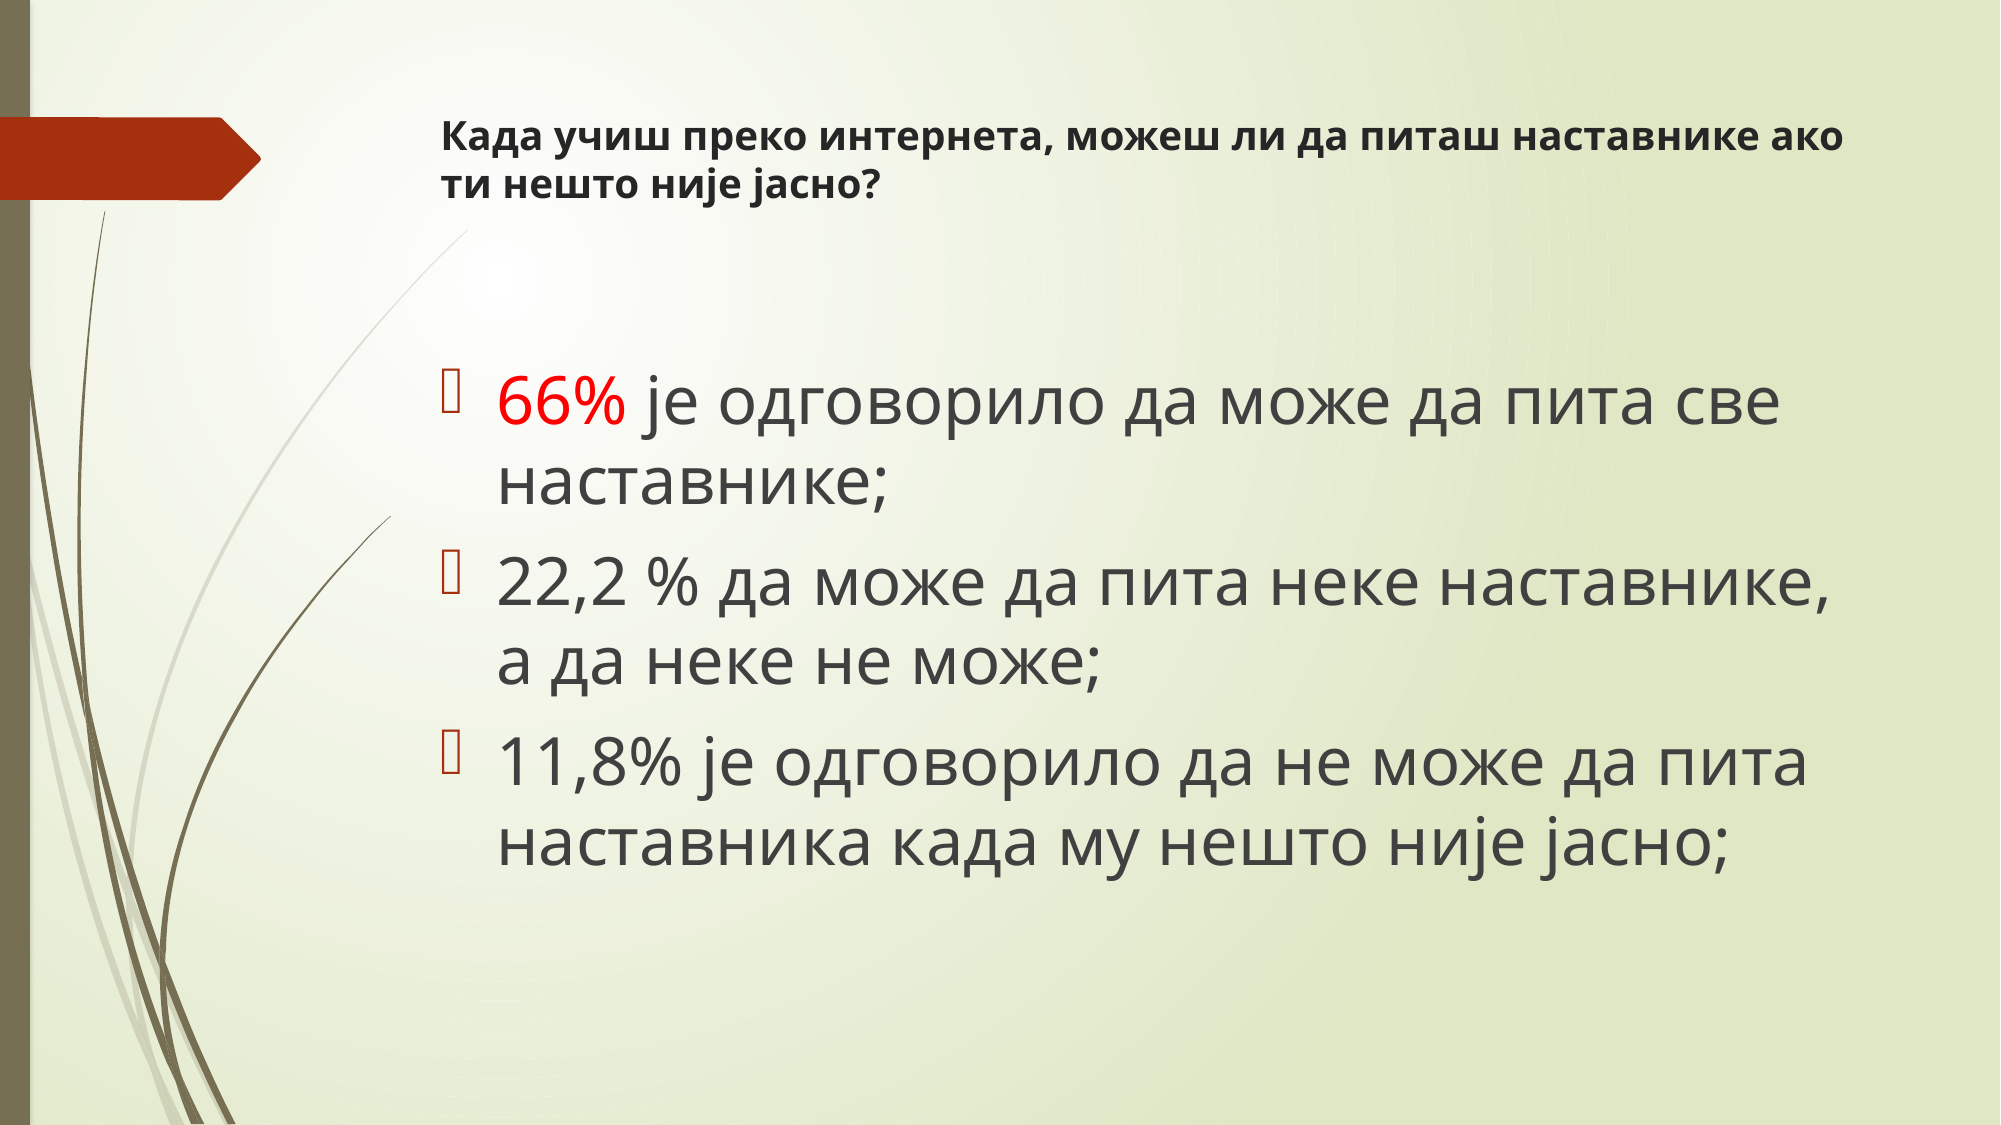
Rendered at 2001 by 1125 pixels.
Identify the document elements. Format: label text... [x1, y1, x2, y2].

list 66% је одговорило да може да пита све наставнике; 22,2 % да може да пита неке наставнике, а да неке не може; 11,8% је одговорило да не може да пита наставника када му нешто није јасно; [424, 350, 1888, 970]
title Када учиш преко интернета, можеш ли да питаш наставнике ако ти нешто није јасно? [425, 102, 1888, 313]
